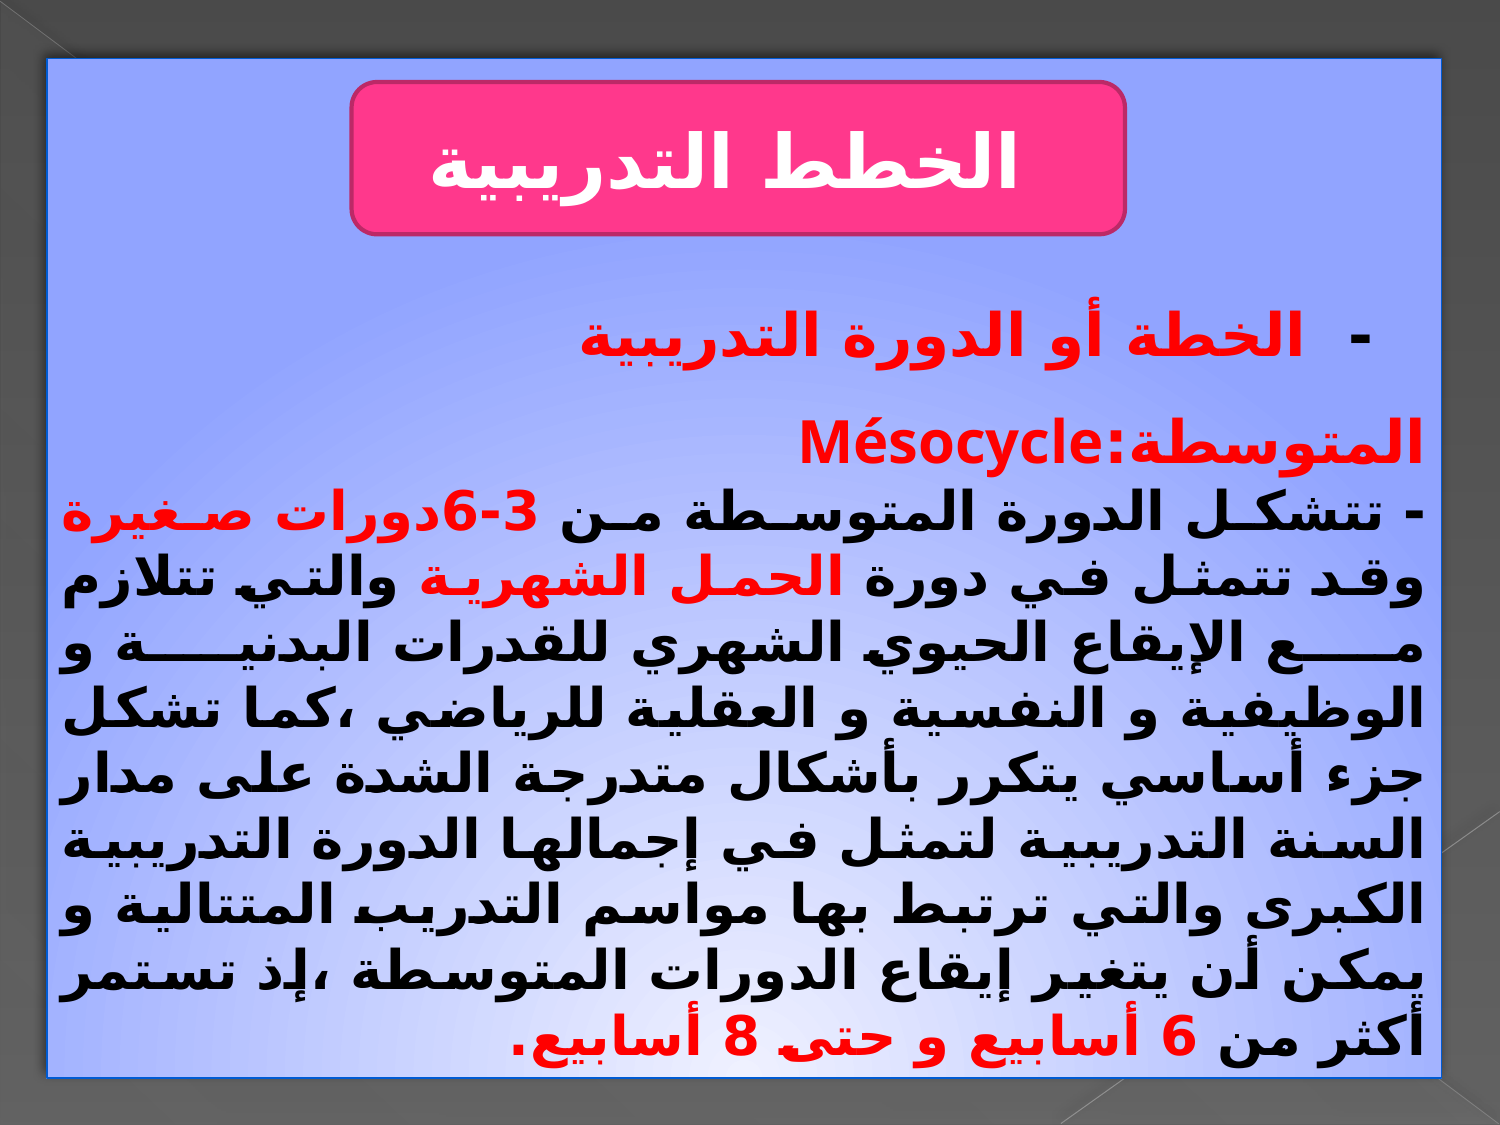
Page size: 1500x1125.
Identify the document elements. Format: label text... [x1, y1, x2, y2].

text_box - الخطة أو الدورة التدريبية المتوسطة:Mésocycle - تتشكل الدورة المتوسطة من 3-6دورات صغيرة وقد تتمثل في دورة الحمل الشهرية والتي تتلازم مع الإيقاع الحيوي الشهري للقدرات البدنية و الوظيفية و النفسية و العقلية للرياضي ،كما تشكل جزء أساسي يتكرر بأشكال متدرجة الشدة على مدار السنة التدريبية لتمثل في إجمالها الدورة التدريبية الكبرى والتي ترتبط بها مواسم التدريب المتتالية و يمكن أن يتغير إيقاع الدورات المتوسطة ،إذ تستمر أكثر من 6 أسابيع و حتى 8 أسابيع. [46, 58, 1442, 1079]
text_box الخطط التدريبية [349, 79, 1128, 237]
